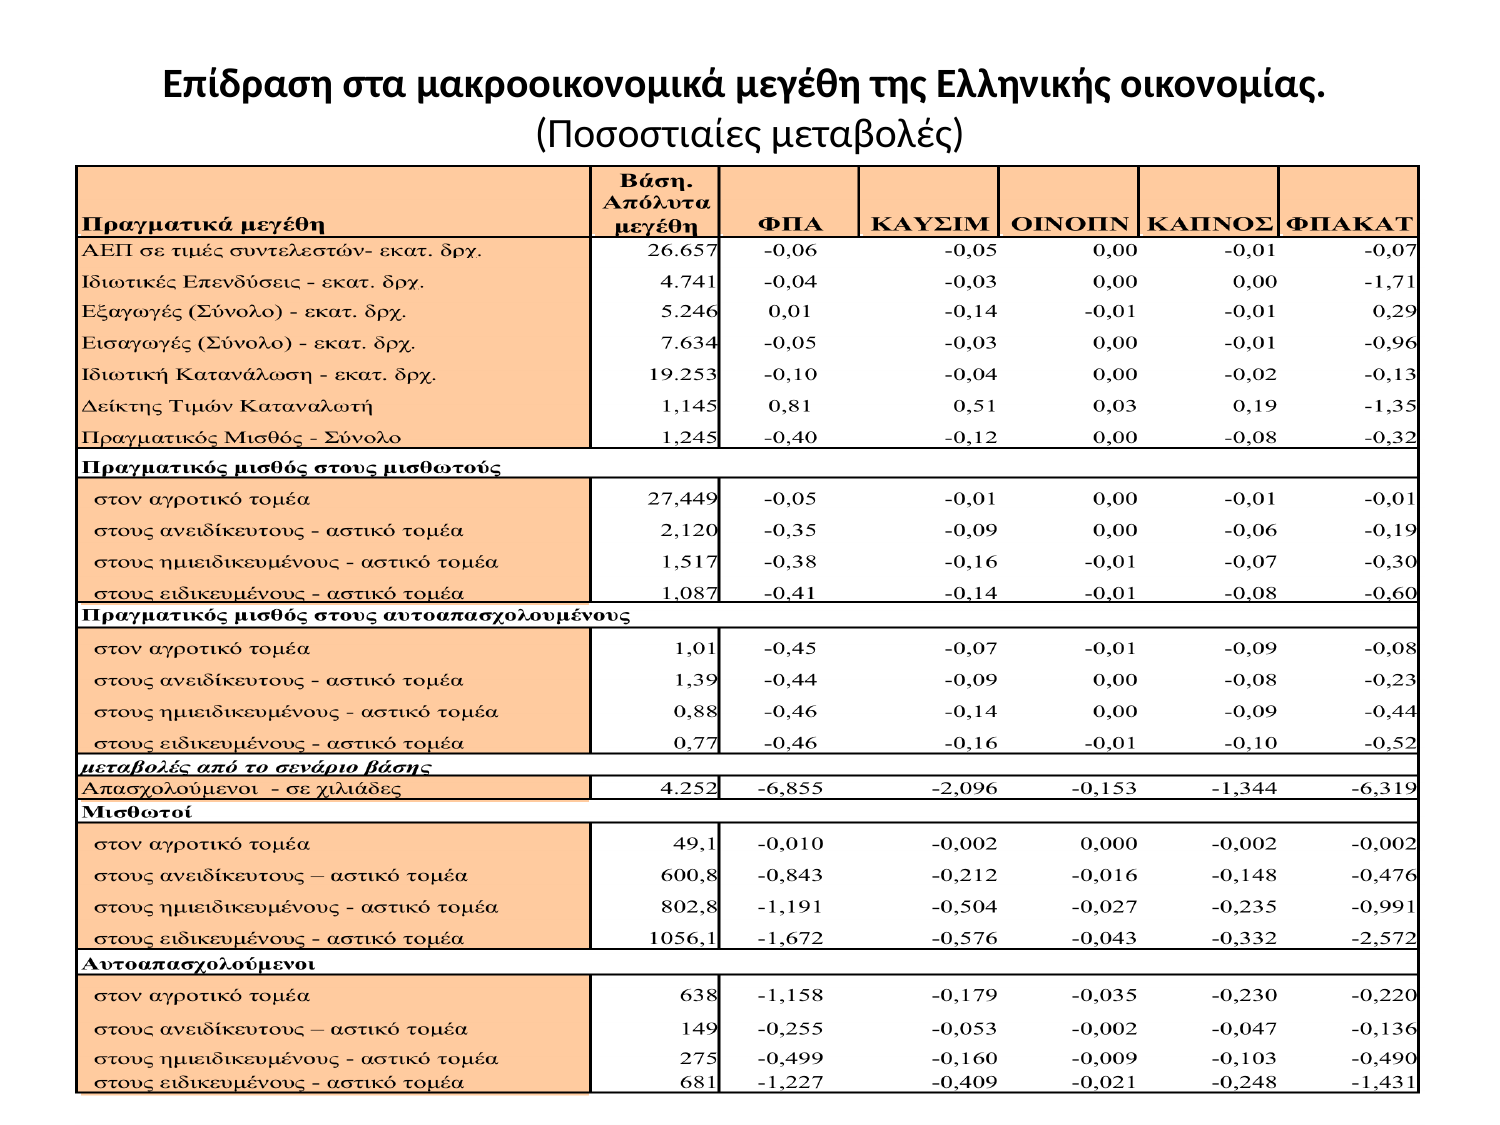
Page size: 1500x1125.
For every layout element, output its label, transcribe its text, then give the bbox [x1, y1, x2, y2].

title Επίδραση στα μακροοικονομικά μεγέθη της Ελληνικής οικονομίας. (Ποσοστιαίες μεταβολές) [75, 45, 1425, 165]
picture [74, 165, 1426, 1125]
